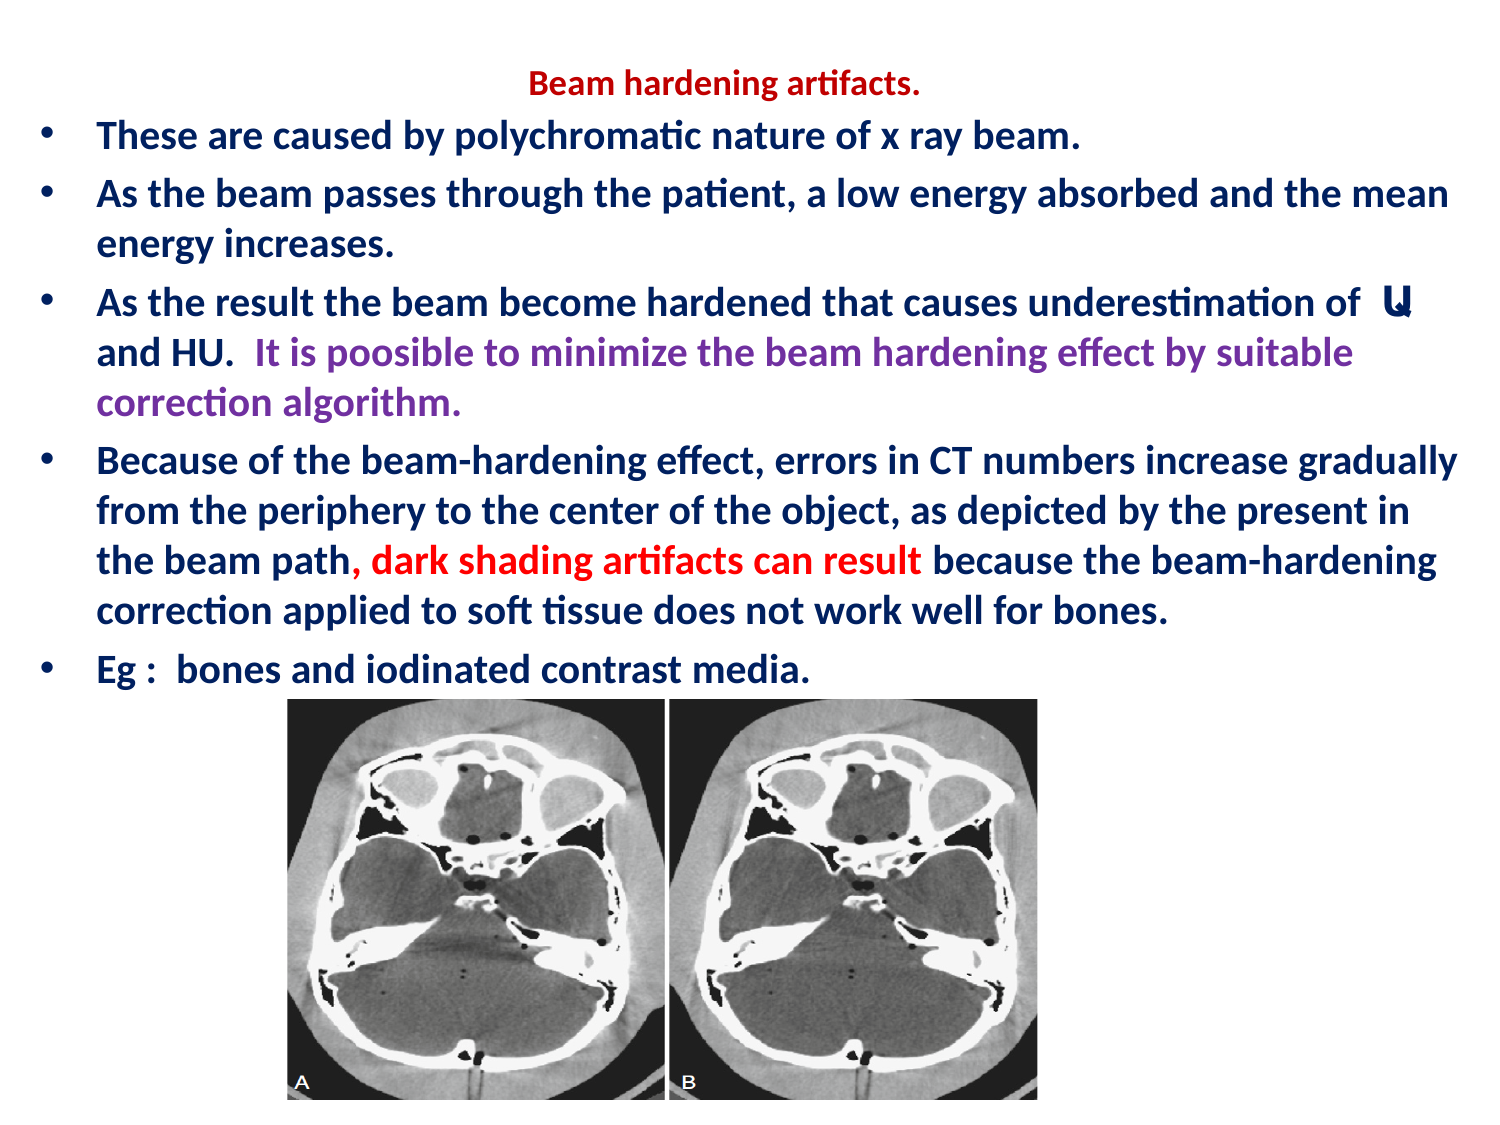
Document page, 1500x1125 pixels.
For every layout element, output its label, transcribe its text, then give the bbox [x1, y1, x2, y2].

title Beam hardening artifacts. [50, 50, 1400, 99]
picture [287, 699, 1038, 1101]
list These are caused by polychromatic nature of x ray beam. As the beam passes through the patient, a low energy absorbed and the mean energy increases. As the result the beam become hardened that causes underestimation of Ա and HU. It is poosible to minimize the beam hardening effect by suitable correction algorithm. Because of the beam-hardening effect, errors in CT numbers increase gradually from the periphery to the center of the object, as depicted by the present in the beam path, dark shading artifacts can result because the beam-hardening correction applied to soft tissue does not work well for bones. Eg : bones and iodinated contrast media. [24, 99, 1475, 1100]
